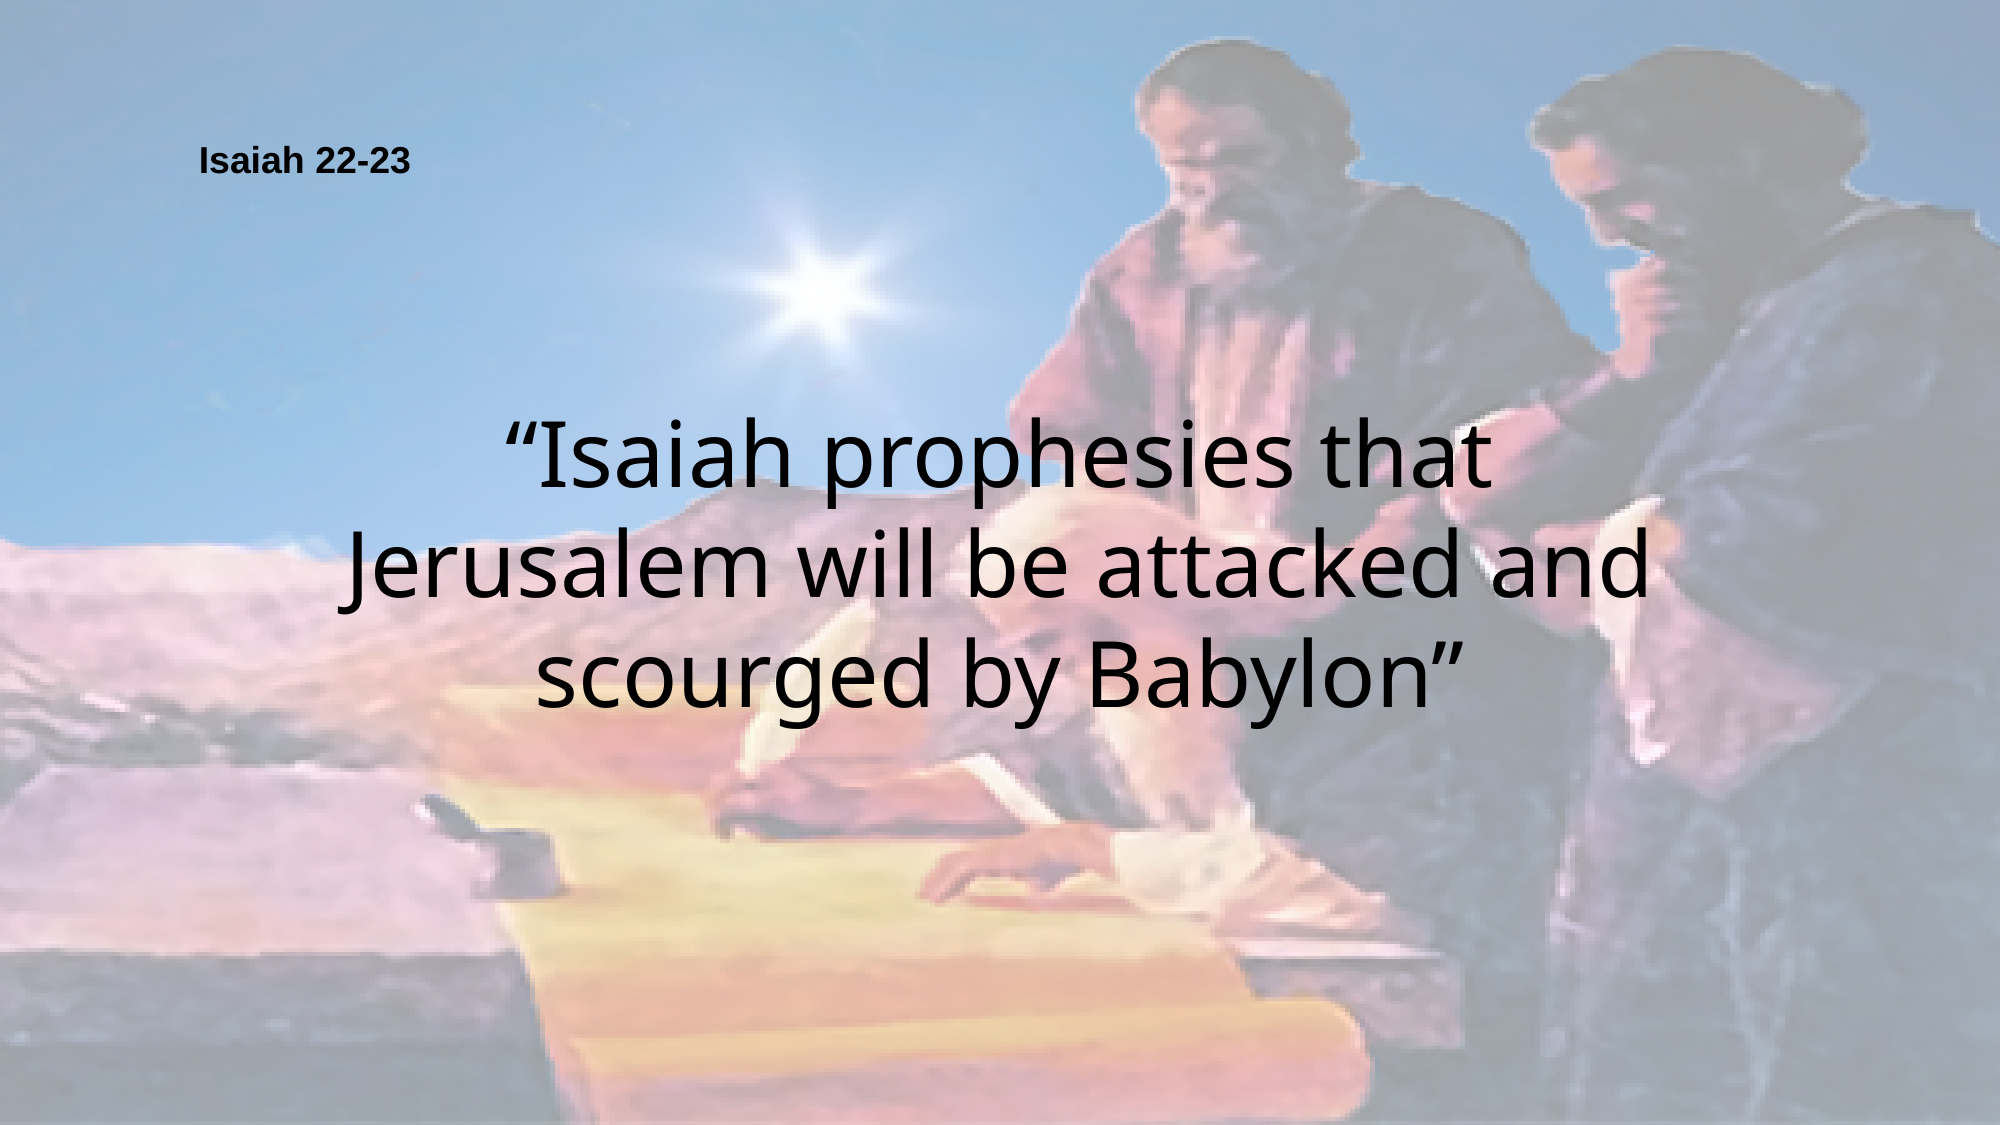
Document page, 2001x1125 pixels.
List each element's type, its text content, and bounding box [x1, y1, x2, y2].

text_box “Isaiah prophesies that Jerusalem will be attacked and scourged by Babylon” [315, 388, 1685, 733]
text_box Isaiah 22-23 [183, 128, 426, 189]
